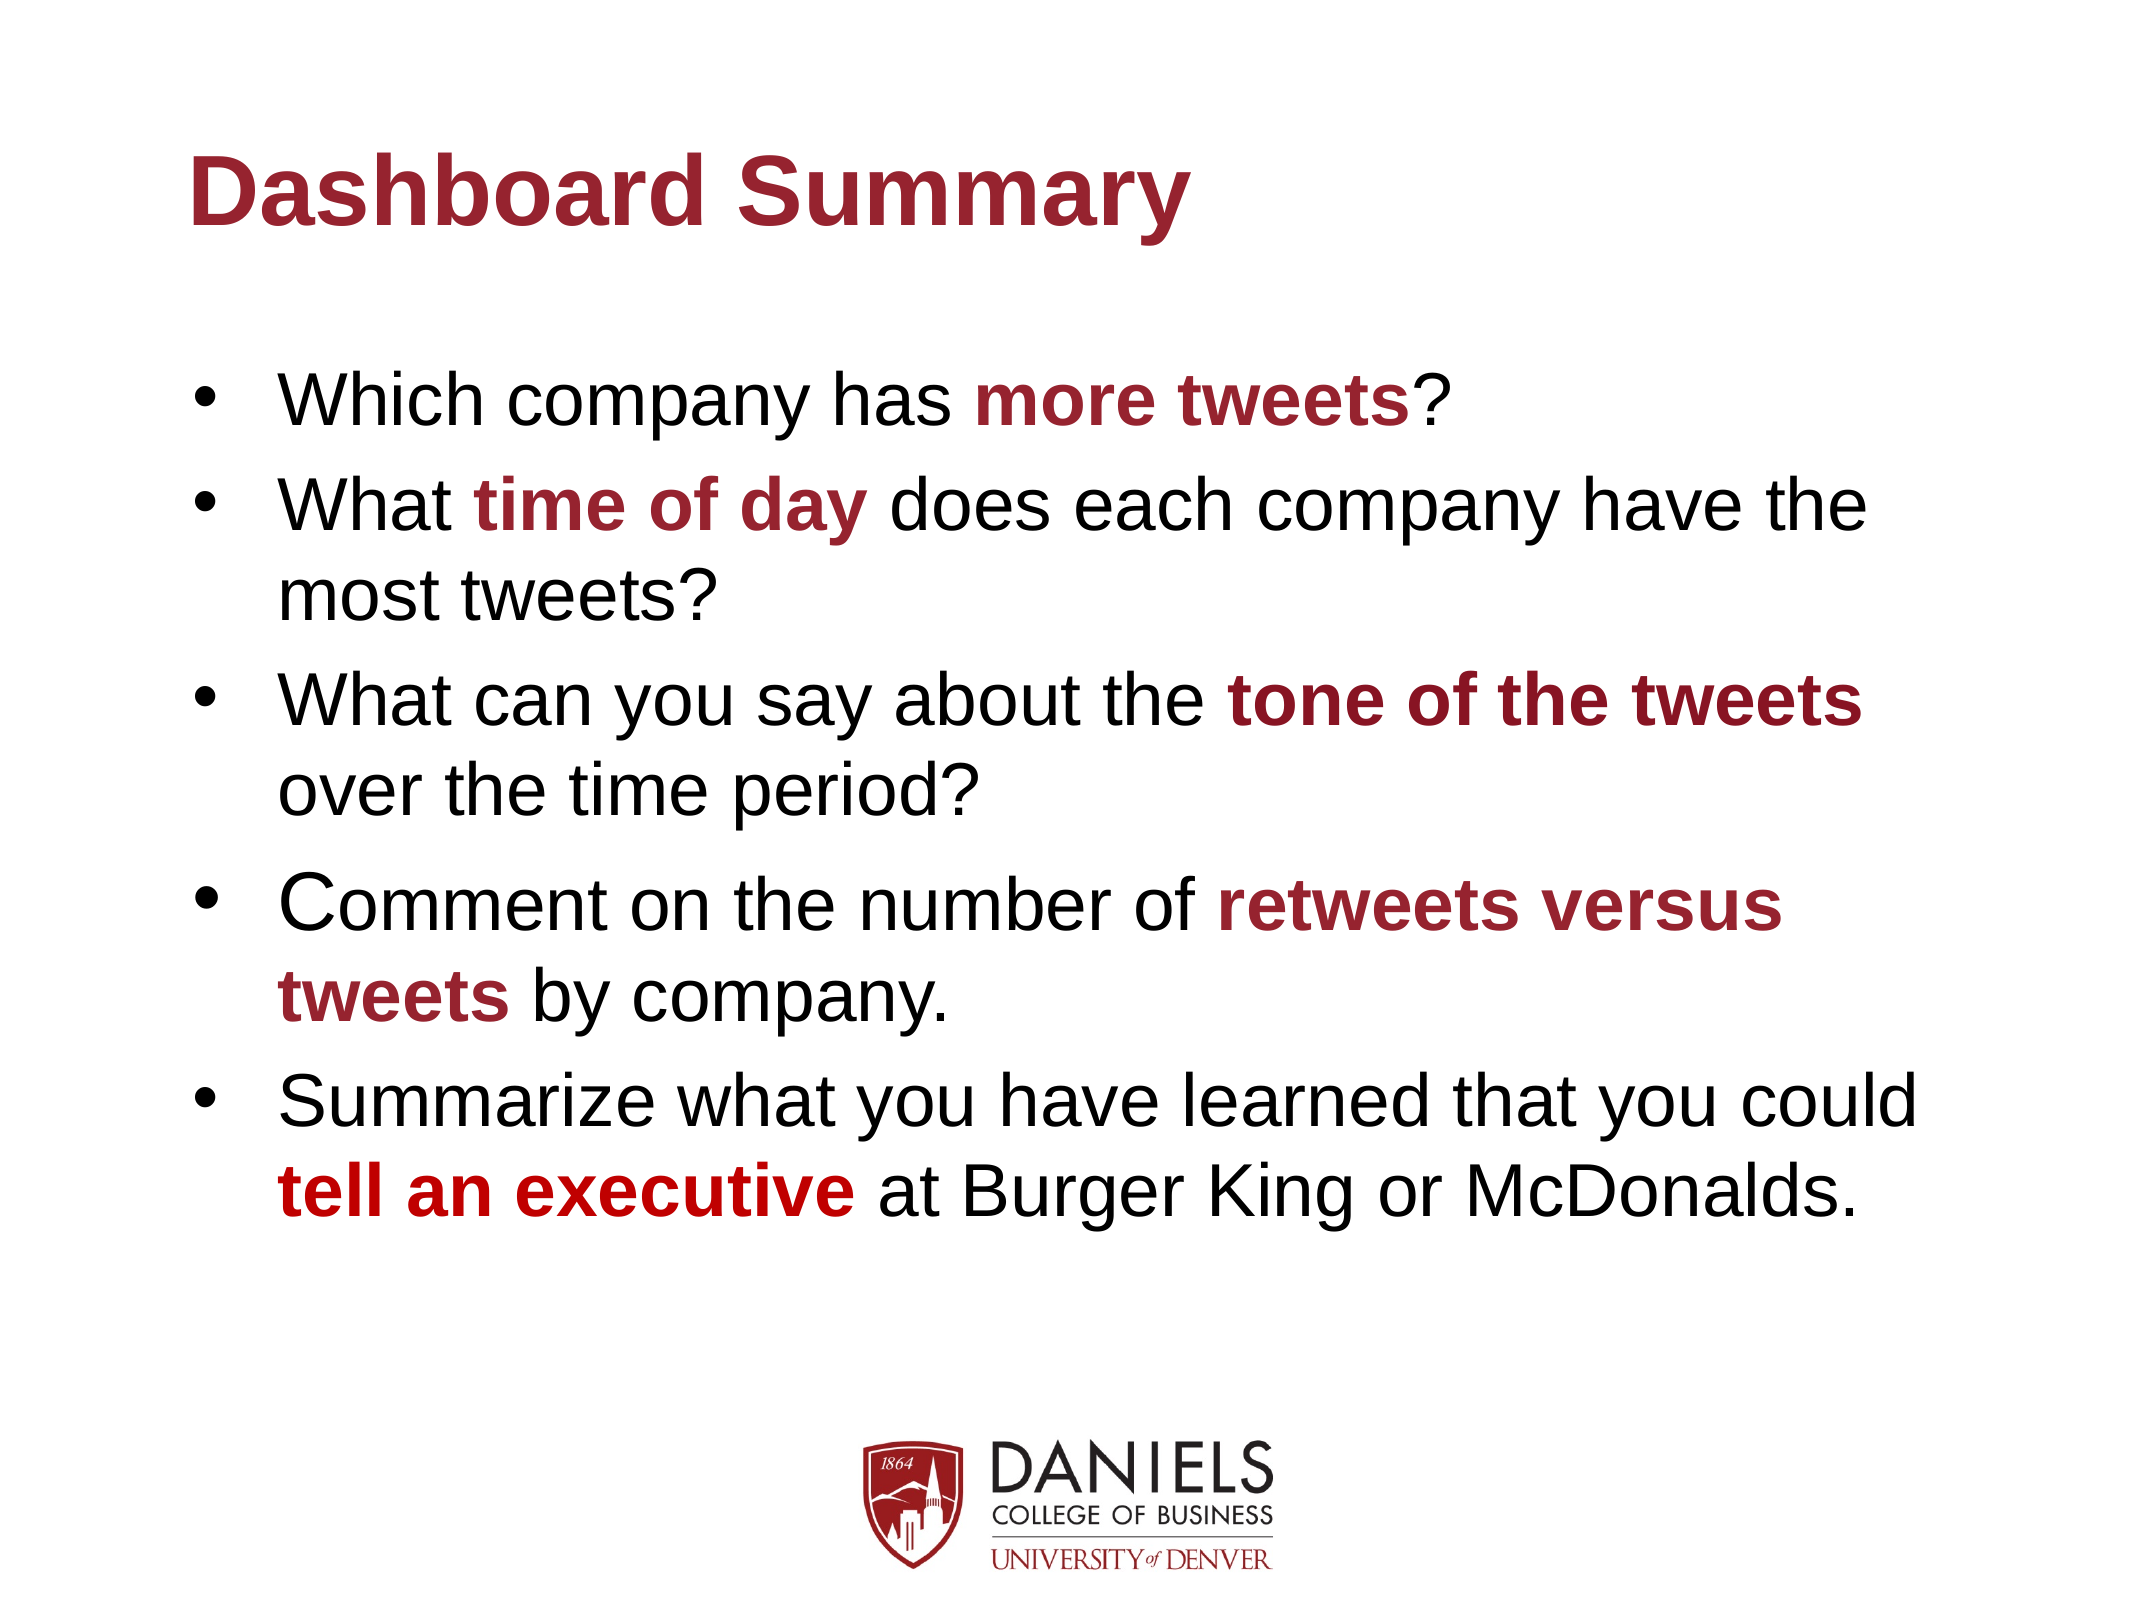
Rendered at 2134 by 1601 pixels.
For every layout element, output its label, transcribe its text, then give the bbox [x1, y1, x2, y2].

picture [836, 1407, 1299, 1601]
list Which company has more tweets? What time of day does each company have the most tweets? What can you say about the tone of the tweets over the time period? Comment on the number of retweets versus tweets by company. Summarize what you have learned that you could tell an executive at Burger King or McDonalds. [192, 350, 1954, 1313]
title Dashboard Summary [187, 125, 1950, 313]
